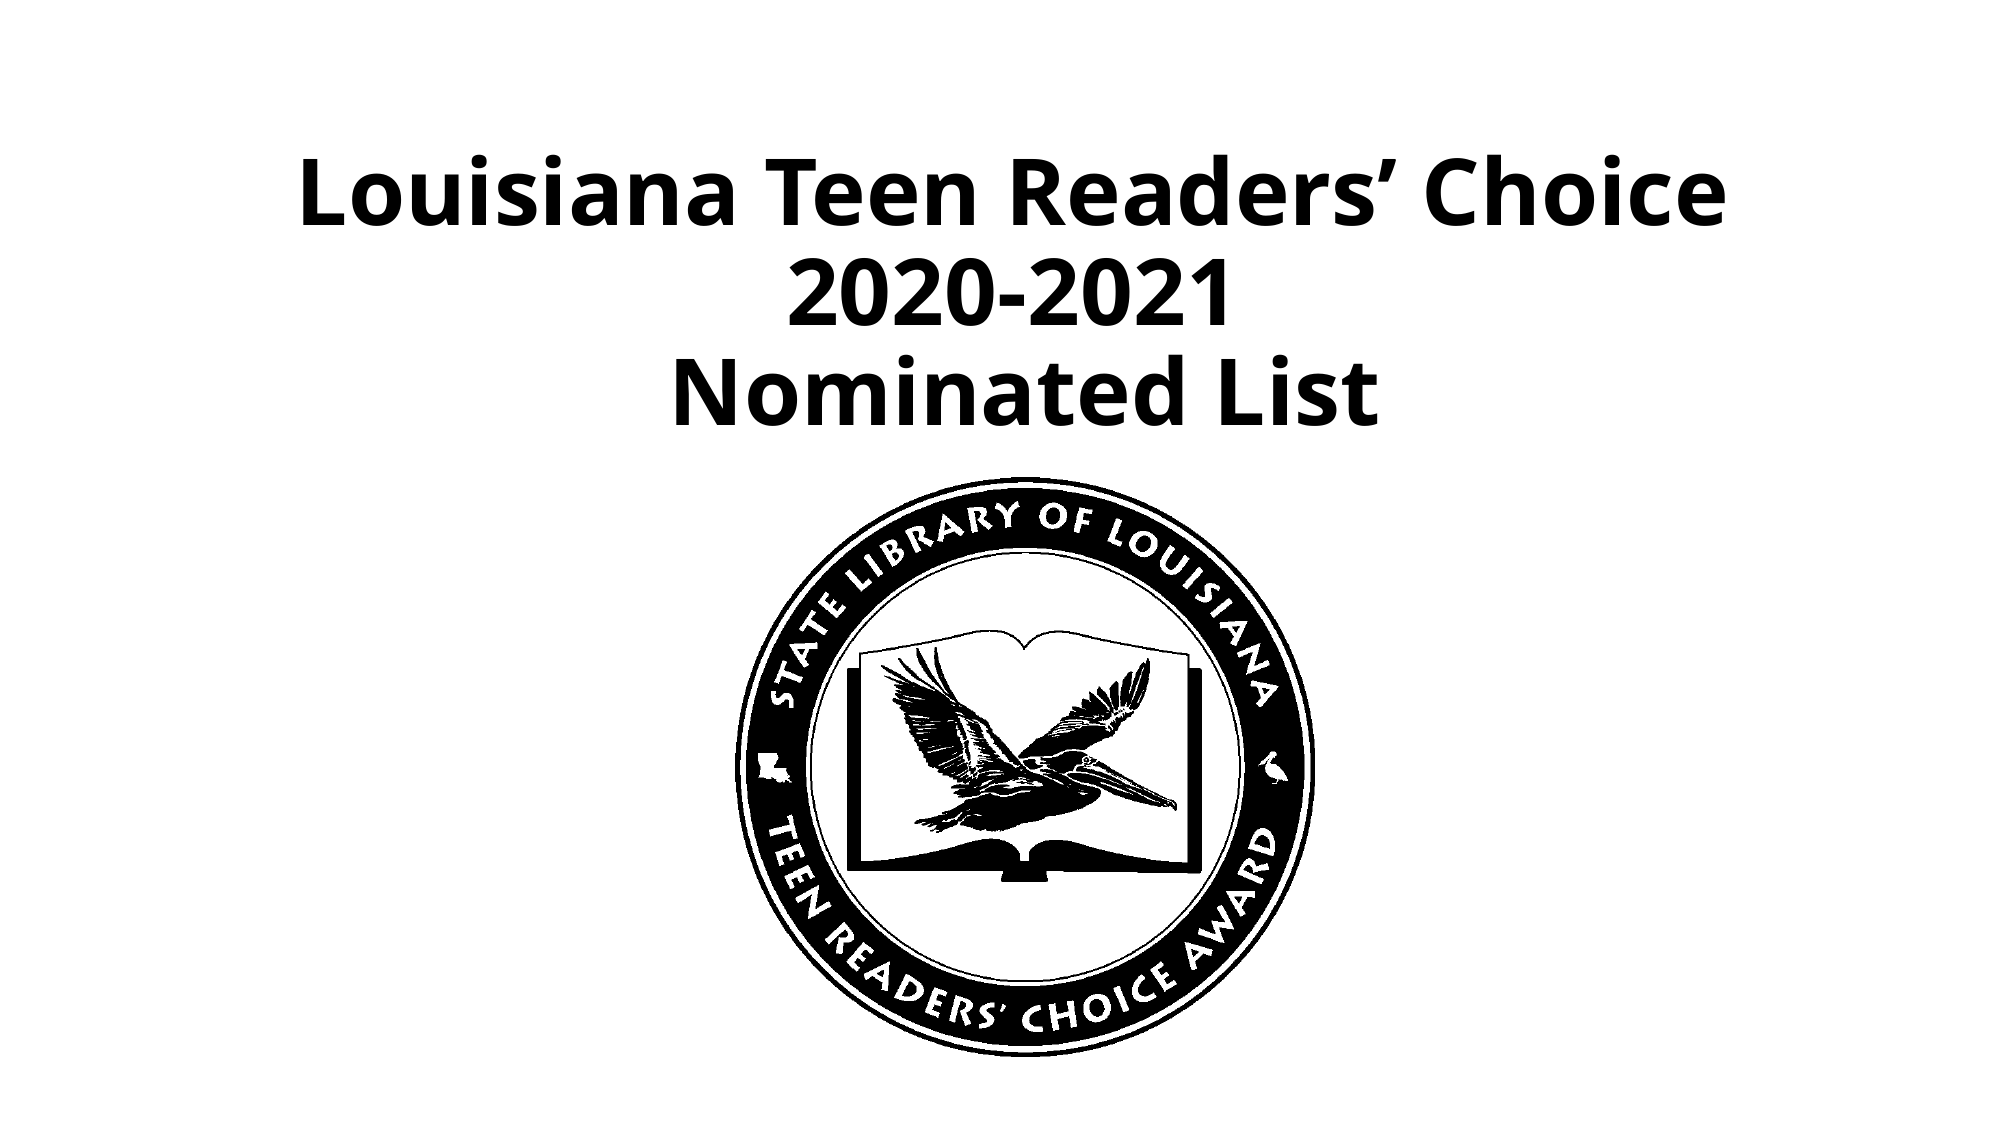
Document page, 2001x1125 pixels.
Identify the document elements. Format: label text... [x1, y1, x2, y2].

title Louisiana Teen Readers’ Choice 2020-2021 Nominated List [126, 136, 1924, 454]
picture [735, 477, 1315, 1057]
